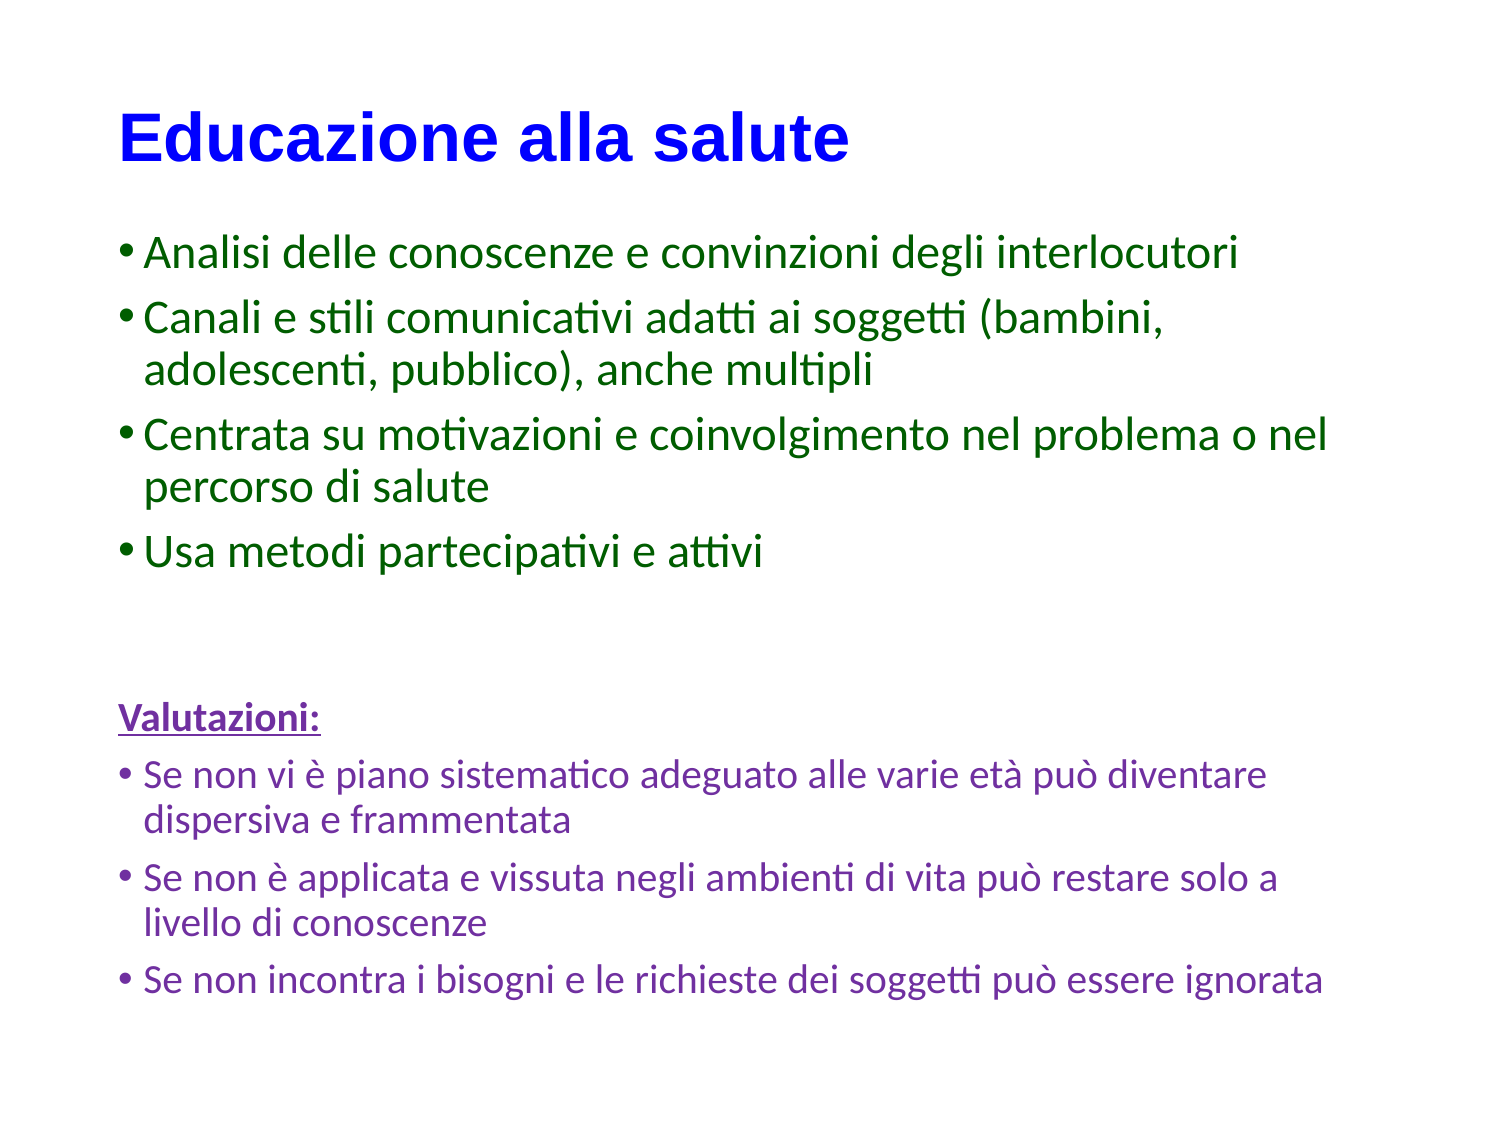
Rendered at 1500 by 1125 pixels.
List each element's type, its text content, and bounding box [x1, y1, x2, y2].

list Analisi delle conoscenze e convinzioni degli interlocutori Canali e stili comunicativi adatti ai soggetti (bambini, adolescenti, pubblico), anche multipli Centrata su motivazioni e coinvolgimento nel problema o nel percorso di salute Usa metodi partecipativi e attivi Valutazioni: Se non vi è piano sistematico adeguato alle varie età può diventare dispersiva e frammentata Se non è applicata e vissuta negli ambienti di vita può restare solo a livello di conoscenze Se non incontra i bisogni e le richieste dei soggetti può essere ignorata [103, 219, 1397, 1014]
title Educazione alla salute [103, 59, 1397, 219]
